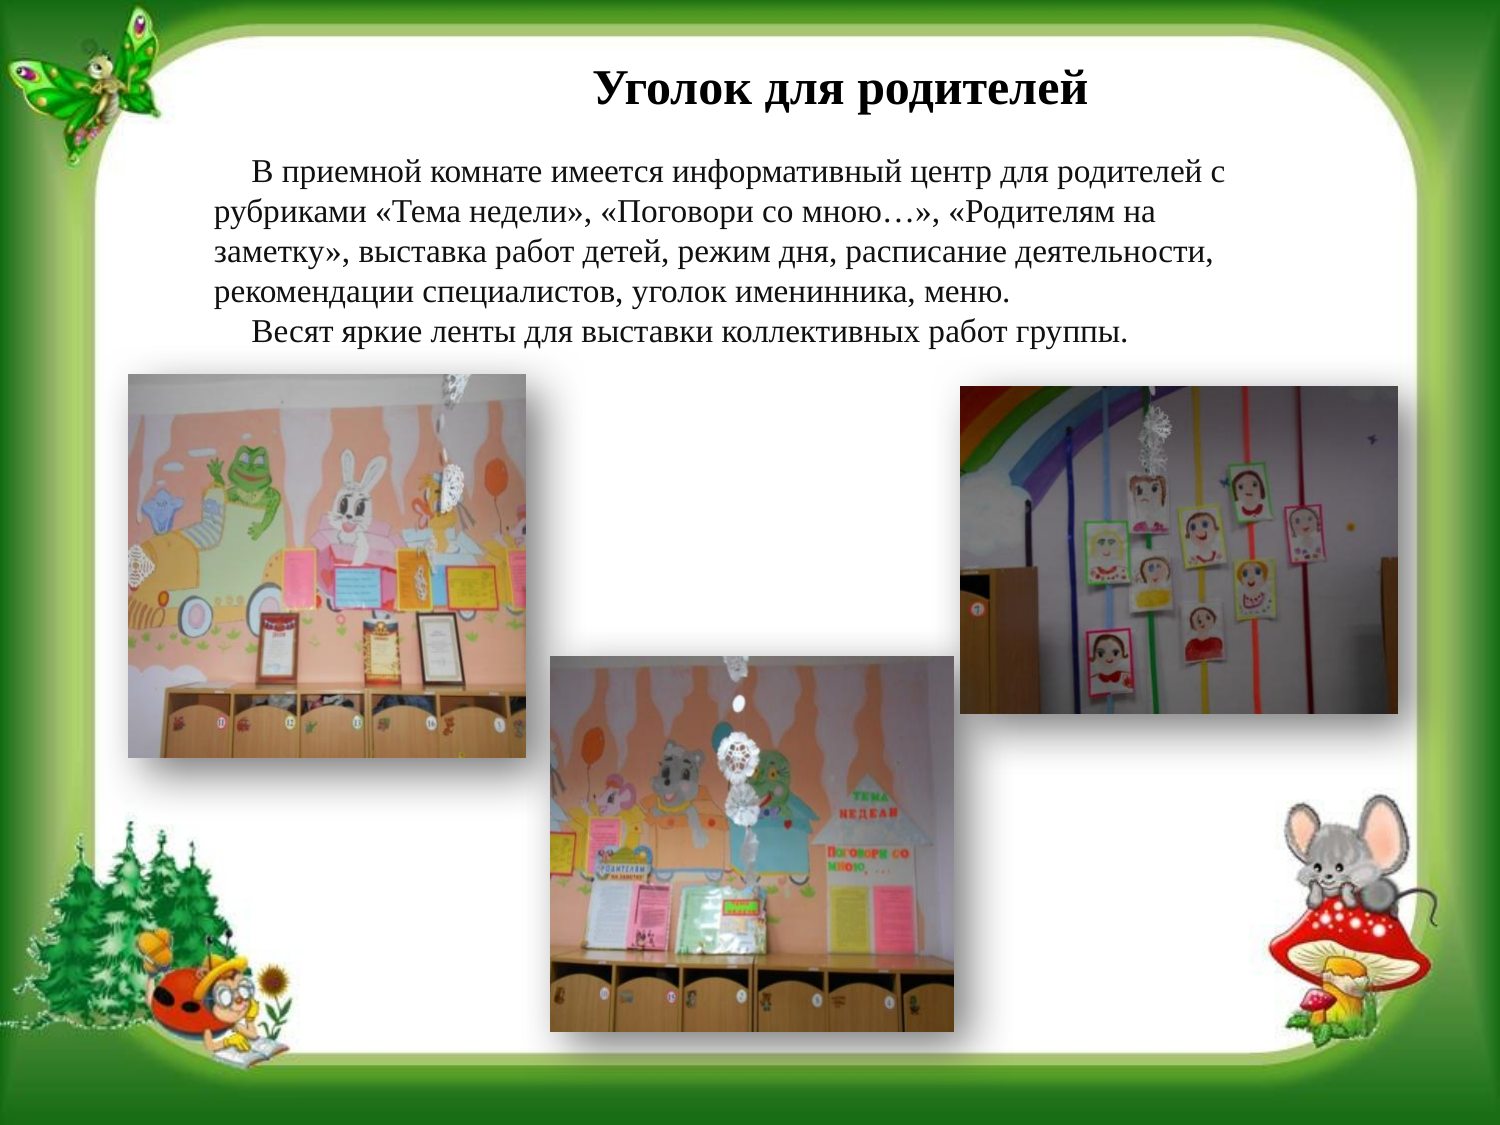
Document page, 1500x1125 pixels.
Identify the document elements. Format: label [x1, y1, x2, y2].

list [128, 374, 527, 759]
list [960, 386, 1398, 715]
picture [0, 0, 1500, 1125]
